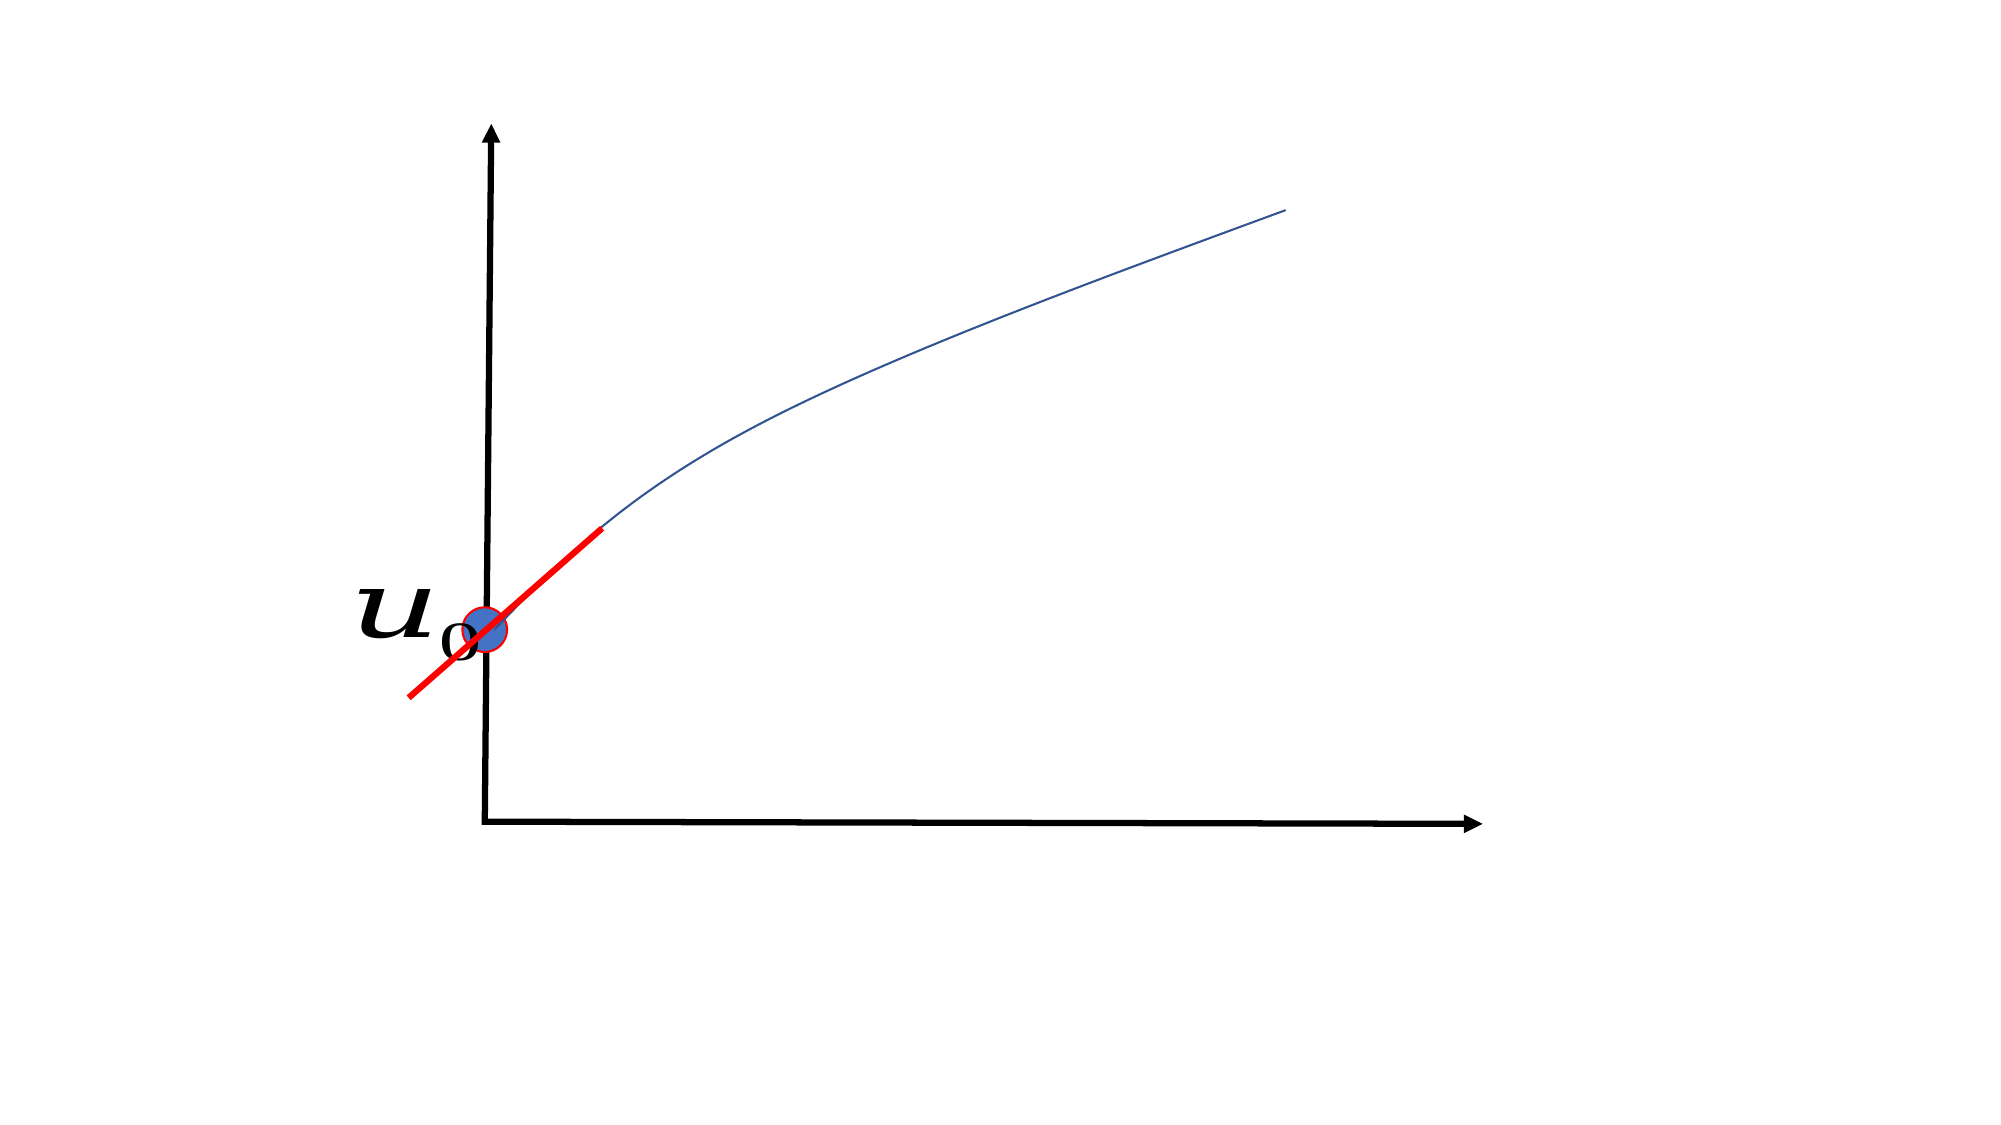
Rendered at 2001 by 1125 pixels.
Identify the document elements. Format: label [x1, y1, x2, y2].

text_box [484, 123, 852, 528]
text_box [601, 209, 1287, 573]
text_box [408, 528, 603, 698]
text_box [483, 414, 1483, 831]
